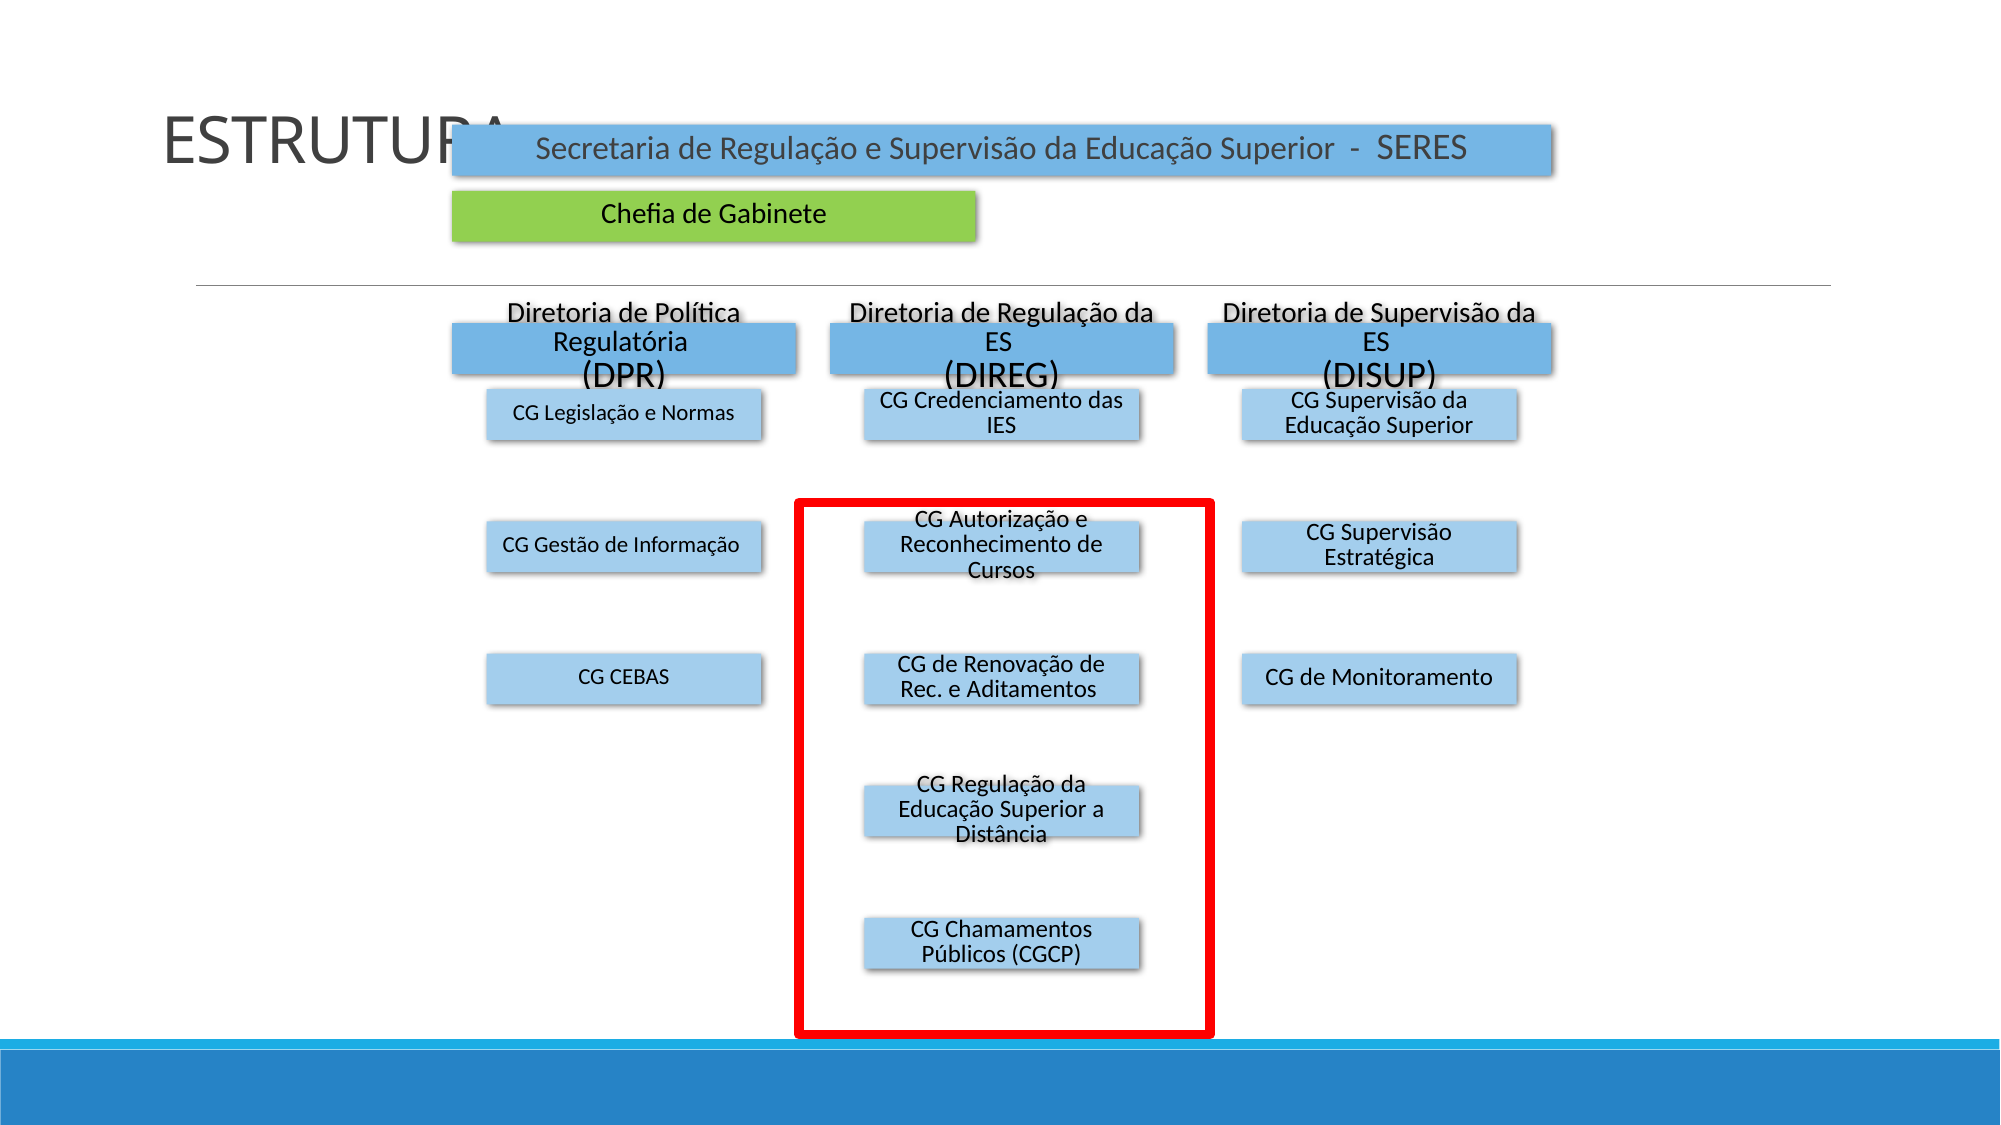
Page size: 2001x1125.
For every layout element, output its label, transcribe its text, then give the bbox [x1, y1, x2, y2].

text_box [314, 124, 1689, 1036]
title Estrutura [146, 101, 1689, 232]
